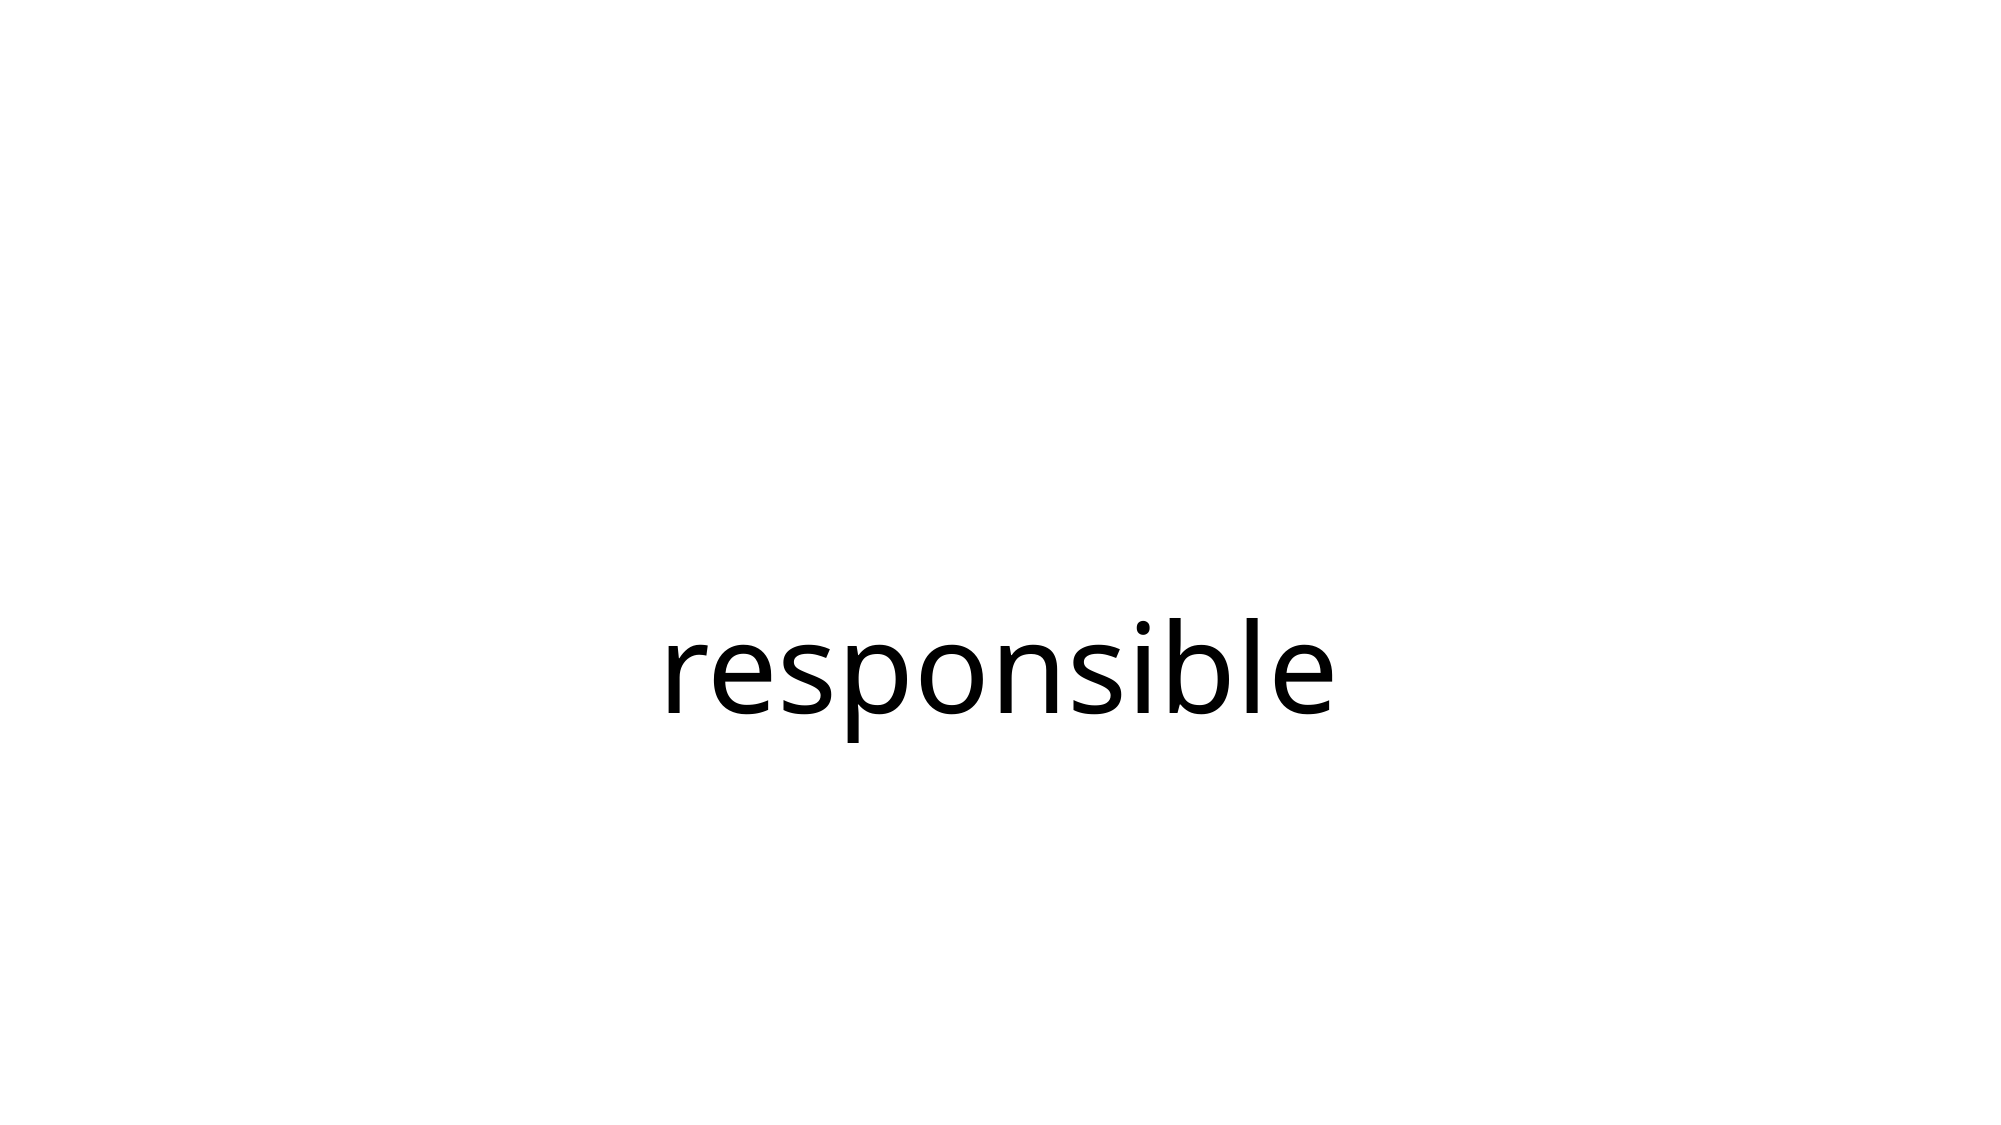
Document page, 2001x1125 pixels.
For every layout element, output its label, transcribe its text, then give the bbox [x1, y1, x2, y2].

title responsible [136, 505, 1862, 749]
